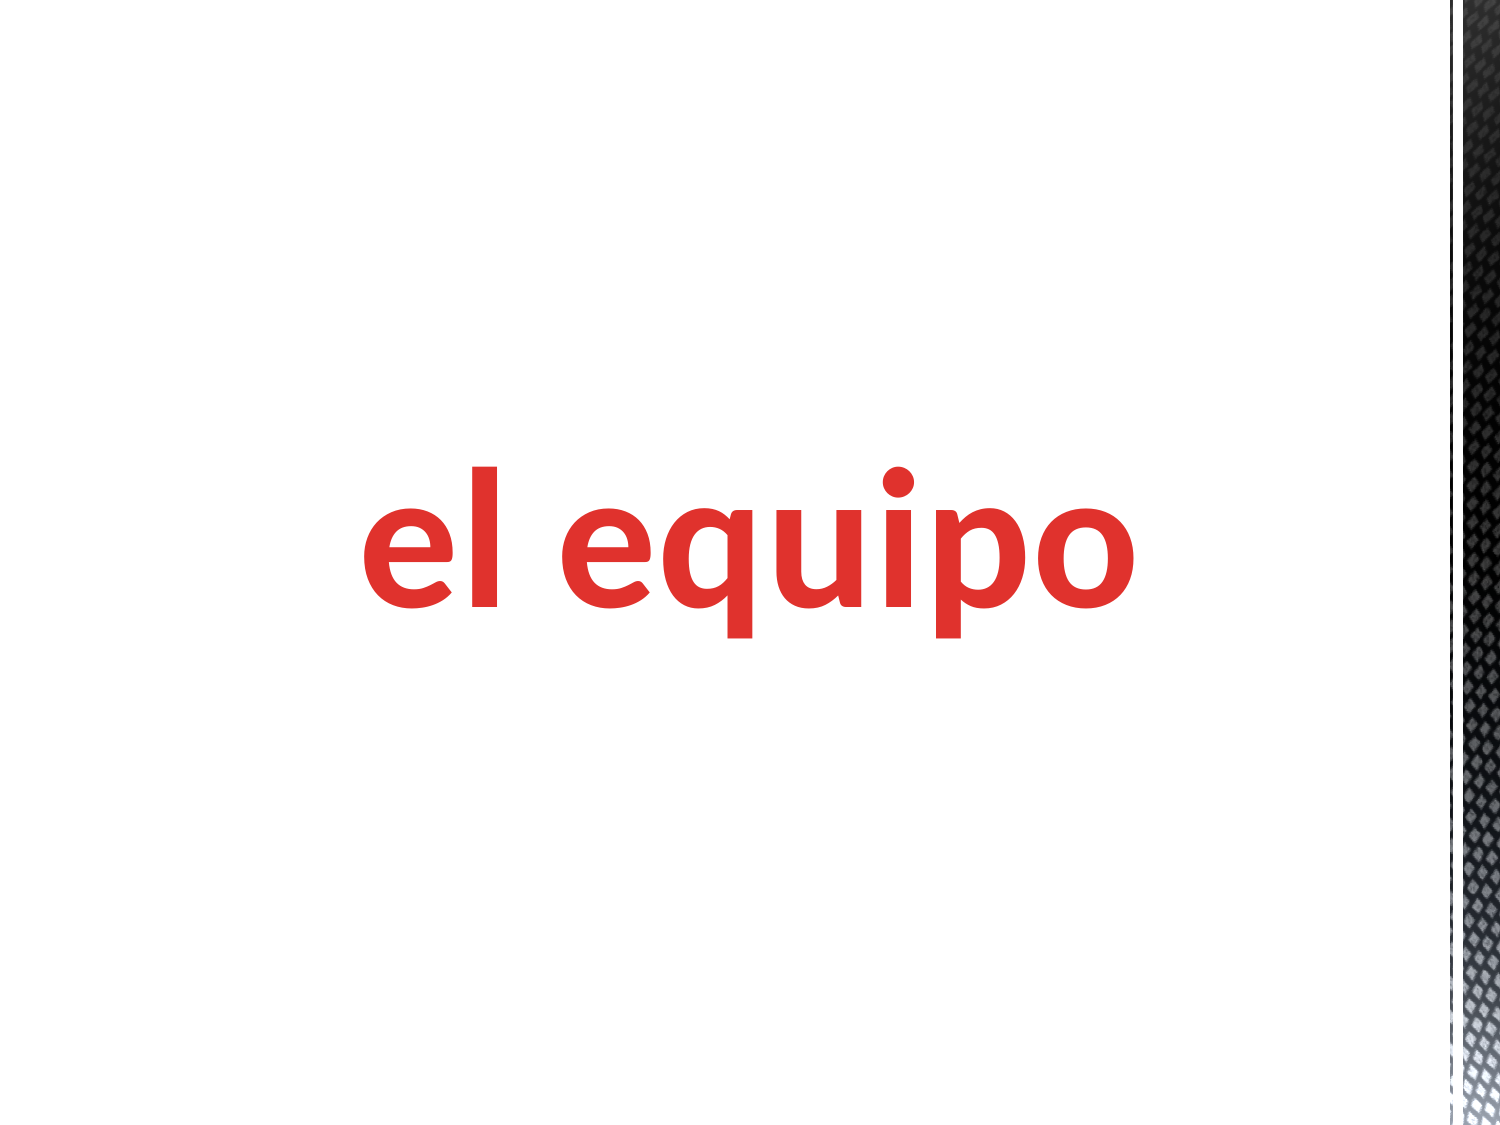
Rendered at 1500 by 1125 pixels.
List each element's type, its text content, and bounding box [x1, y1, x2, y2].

picture [1447, 0, 1500, 1125]
text_box el equipo [343, 399, 1157, 655]
